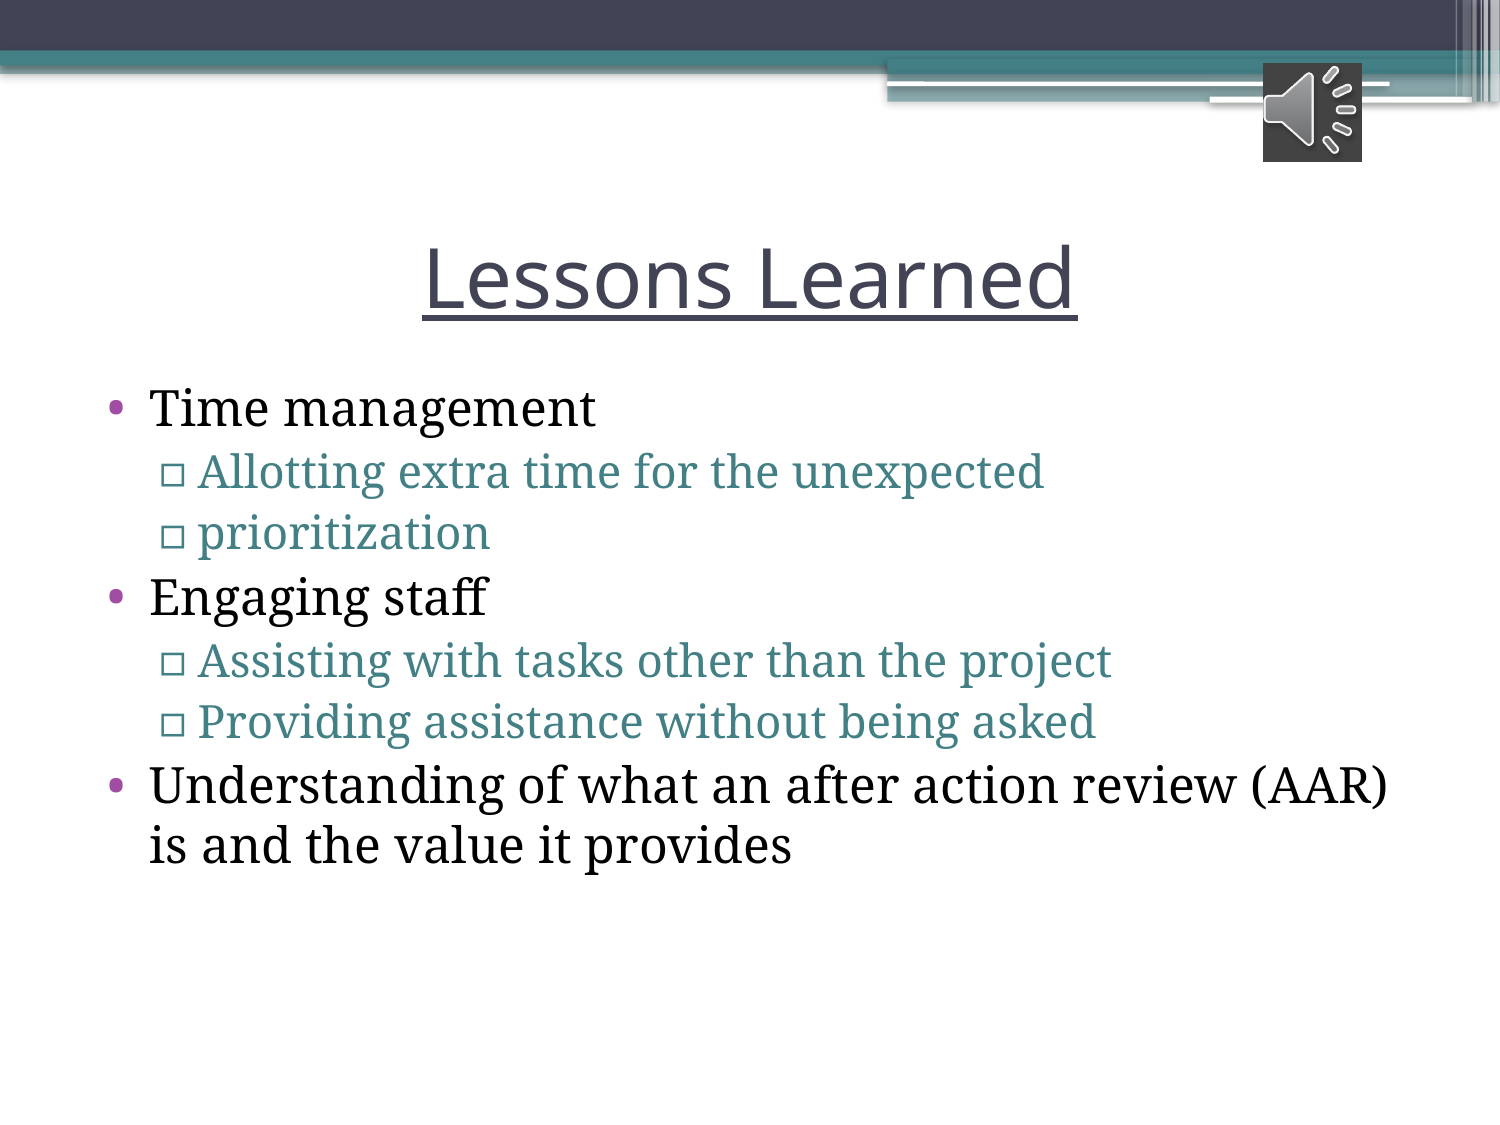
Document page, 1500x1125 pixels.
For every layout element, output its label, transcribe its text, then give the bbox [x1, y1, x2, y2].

picture [1262, 62, 1363, 163]
list Time management Allotting extra time for the unexpected prioritization Engaging staff Assisting with tasks other than the project Providing assistance without being asked Understanding of what an after action review (AAR) is and the value it provides [75, 368, 1425, 1079]
title Lessons Learned [75, 187, 1425, 363]
